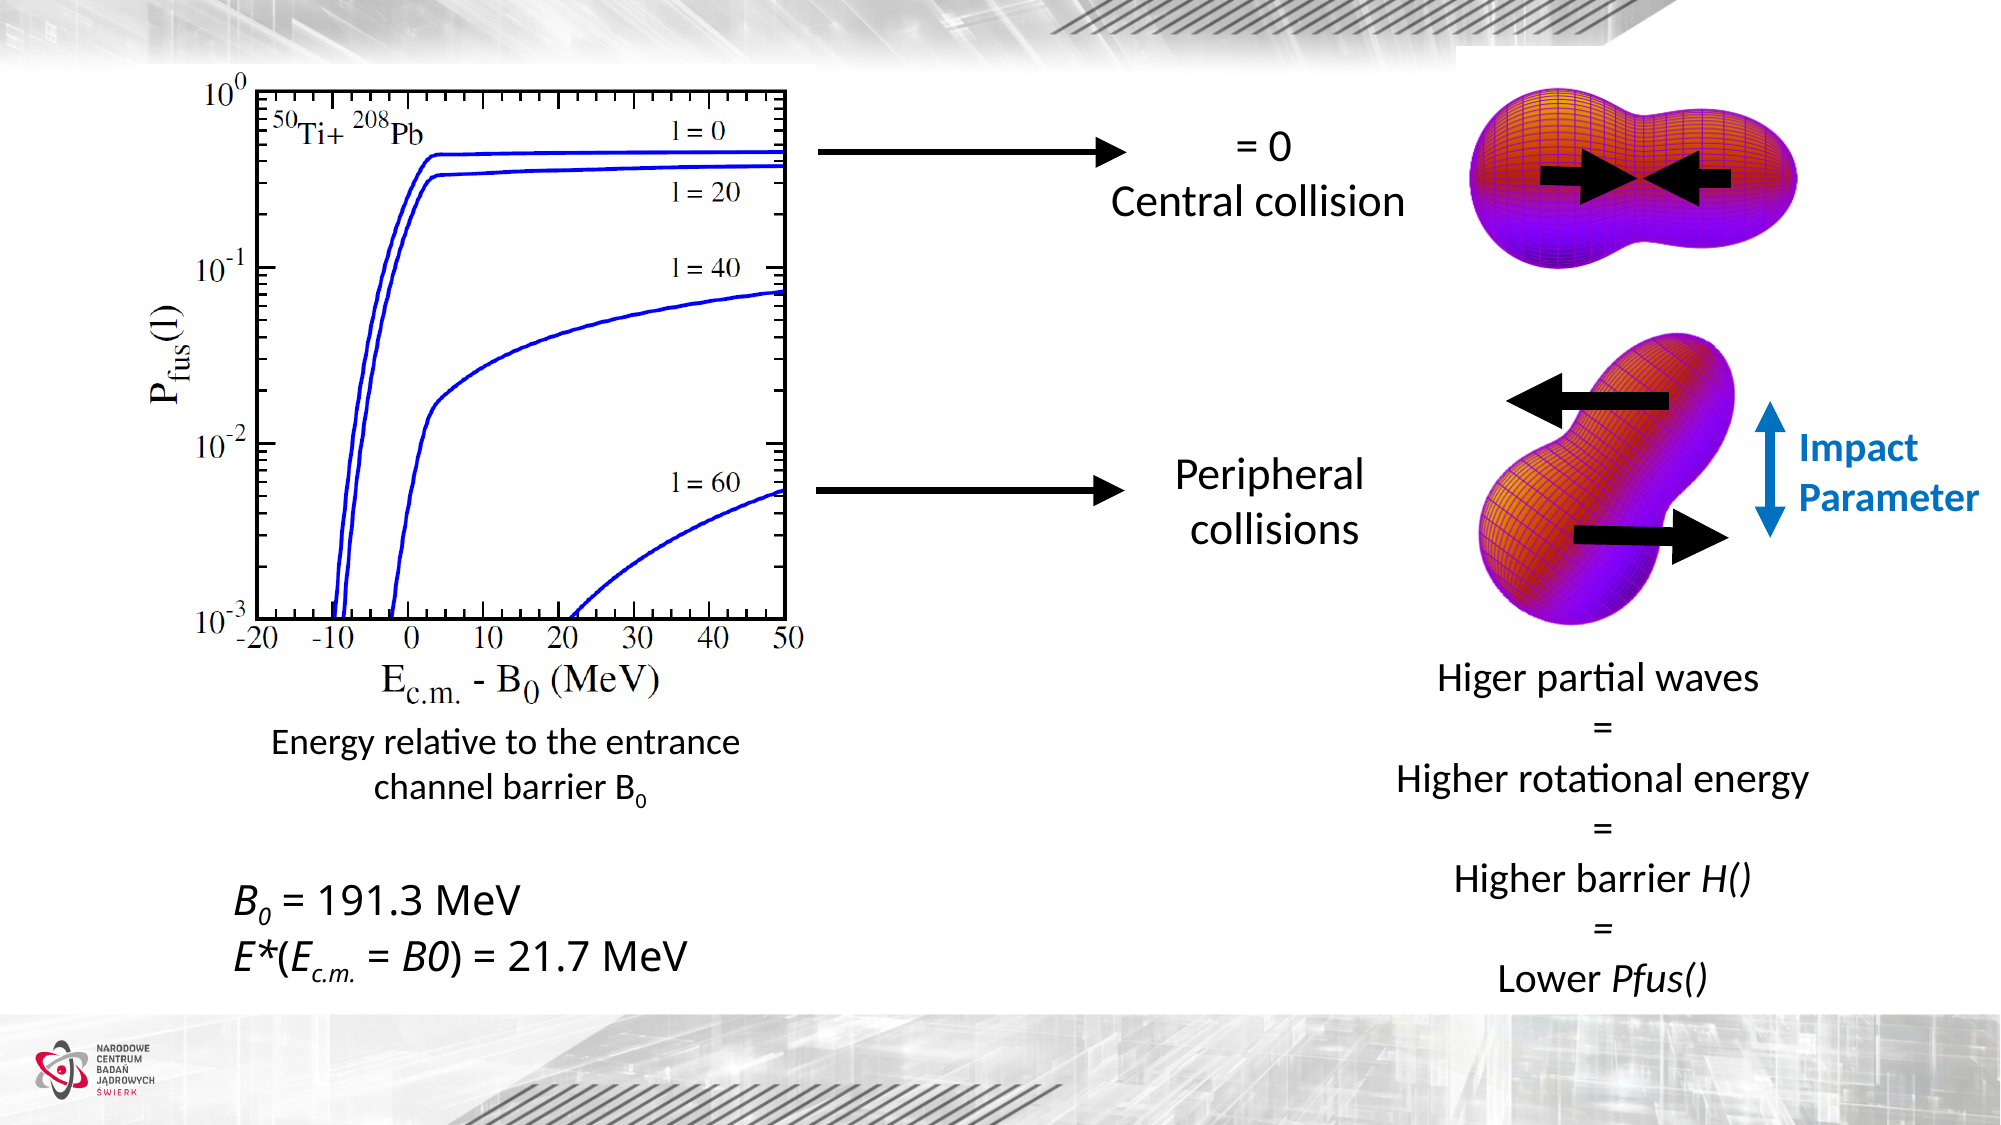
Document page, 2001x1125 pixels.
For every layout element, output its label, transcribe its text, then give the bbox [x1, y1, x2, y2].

text_box Peripheral collisions [1159, 435, 1391, 562]
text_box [1540, 175, 1638, 179]
picture [0, 0, 2001, 1125]
text_box B0 = 191.3 MeV E*(Ec.m. = B0) = 21.7 MeV [218, 865, 703, 995]
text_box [1573, 534, 1729, 538]
text_box Energy relative to the entrance channel barrier B0 [110, 708, 910, 822]
text_box Impact Parameter [1790, 411, 1996, 528]
